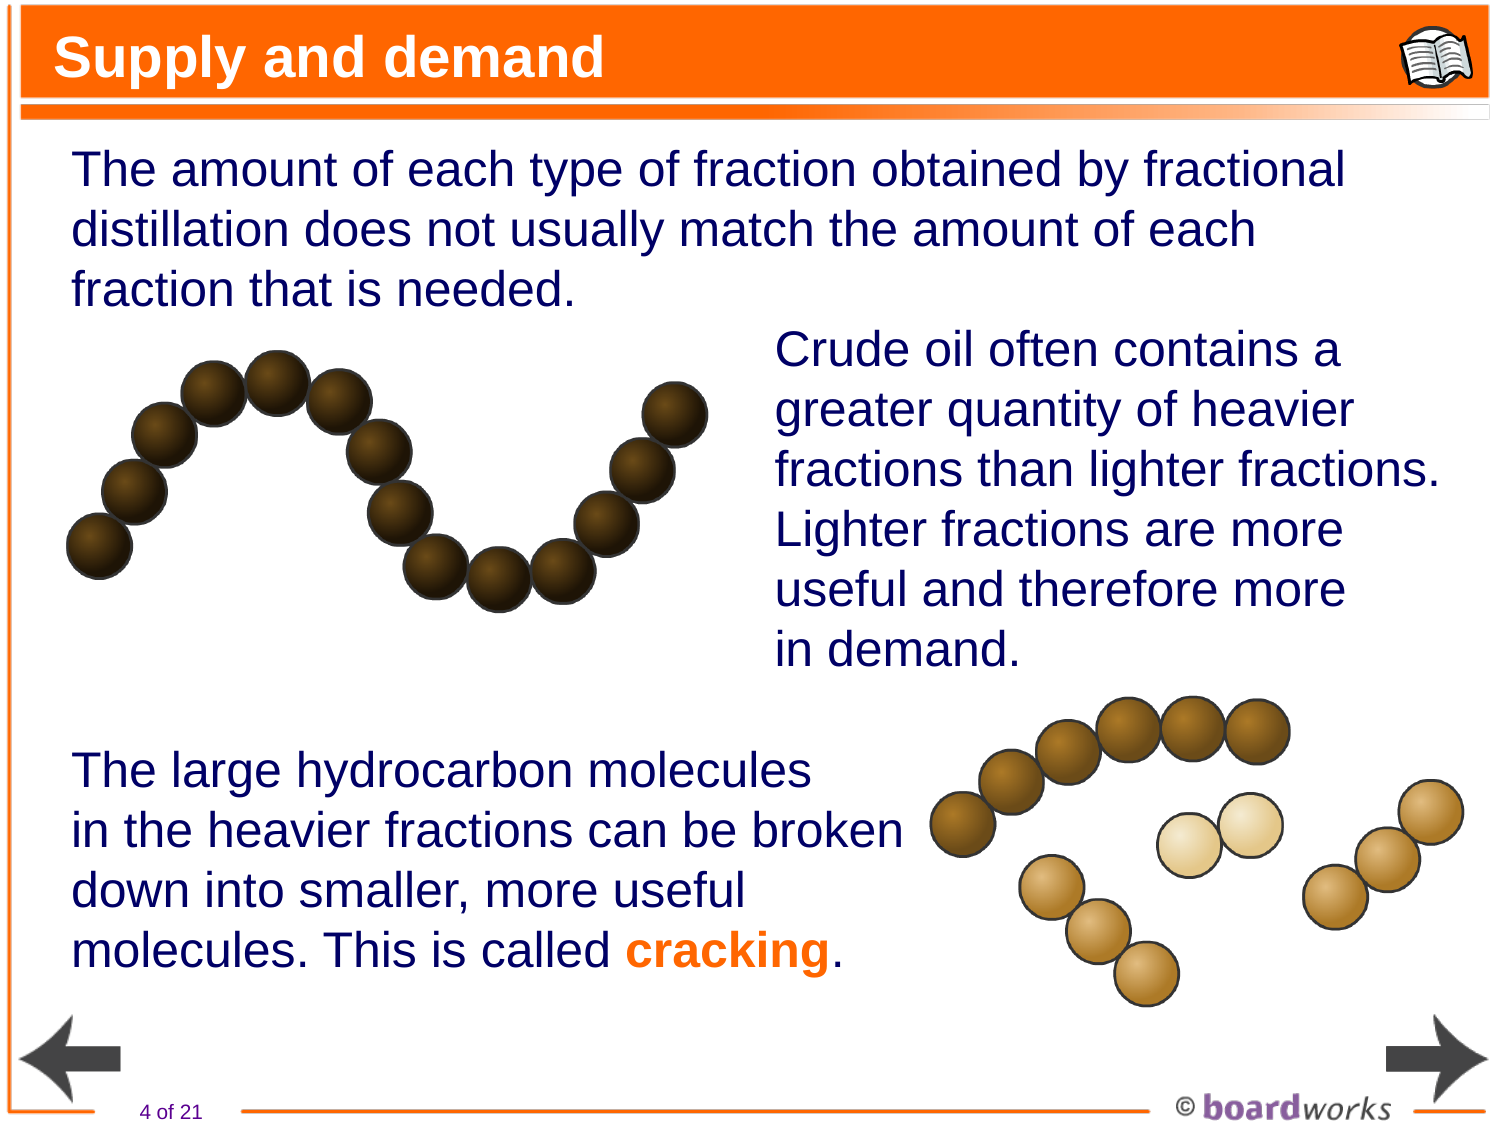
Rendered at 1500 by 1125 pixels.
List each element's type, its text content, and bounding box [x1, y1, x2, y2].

text_box The amount of each type of fraction obtained by fractional distillation does not usually match the amount of each fraction that is needed. [56, 128, 1435, 324]
text_box Crude oil often contains a greater quantity of heavier fractions than lighter fractions. Lighter fractions are more useful and therefore more in demand. [759, 309, 1465, 685]
picture [0, 0, 1500, 1125]
text_box The large hydrocarbon molecules in the heavier fractions can be broken down into smaller, more useful molecules. This is called cracking. [56, 730, 923, 986]
title Supply and demand [38, 8, 1308, 100]
